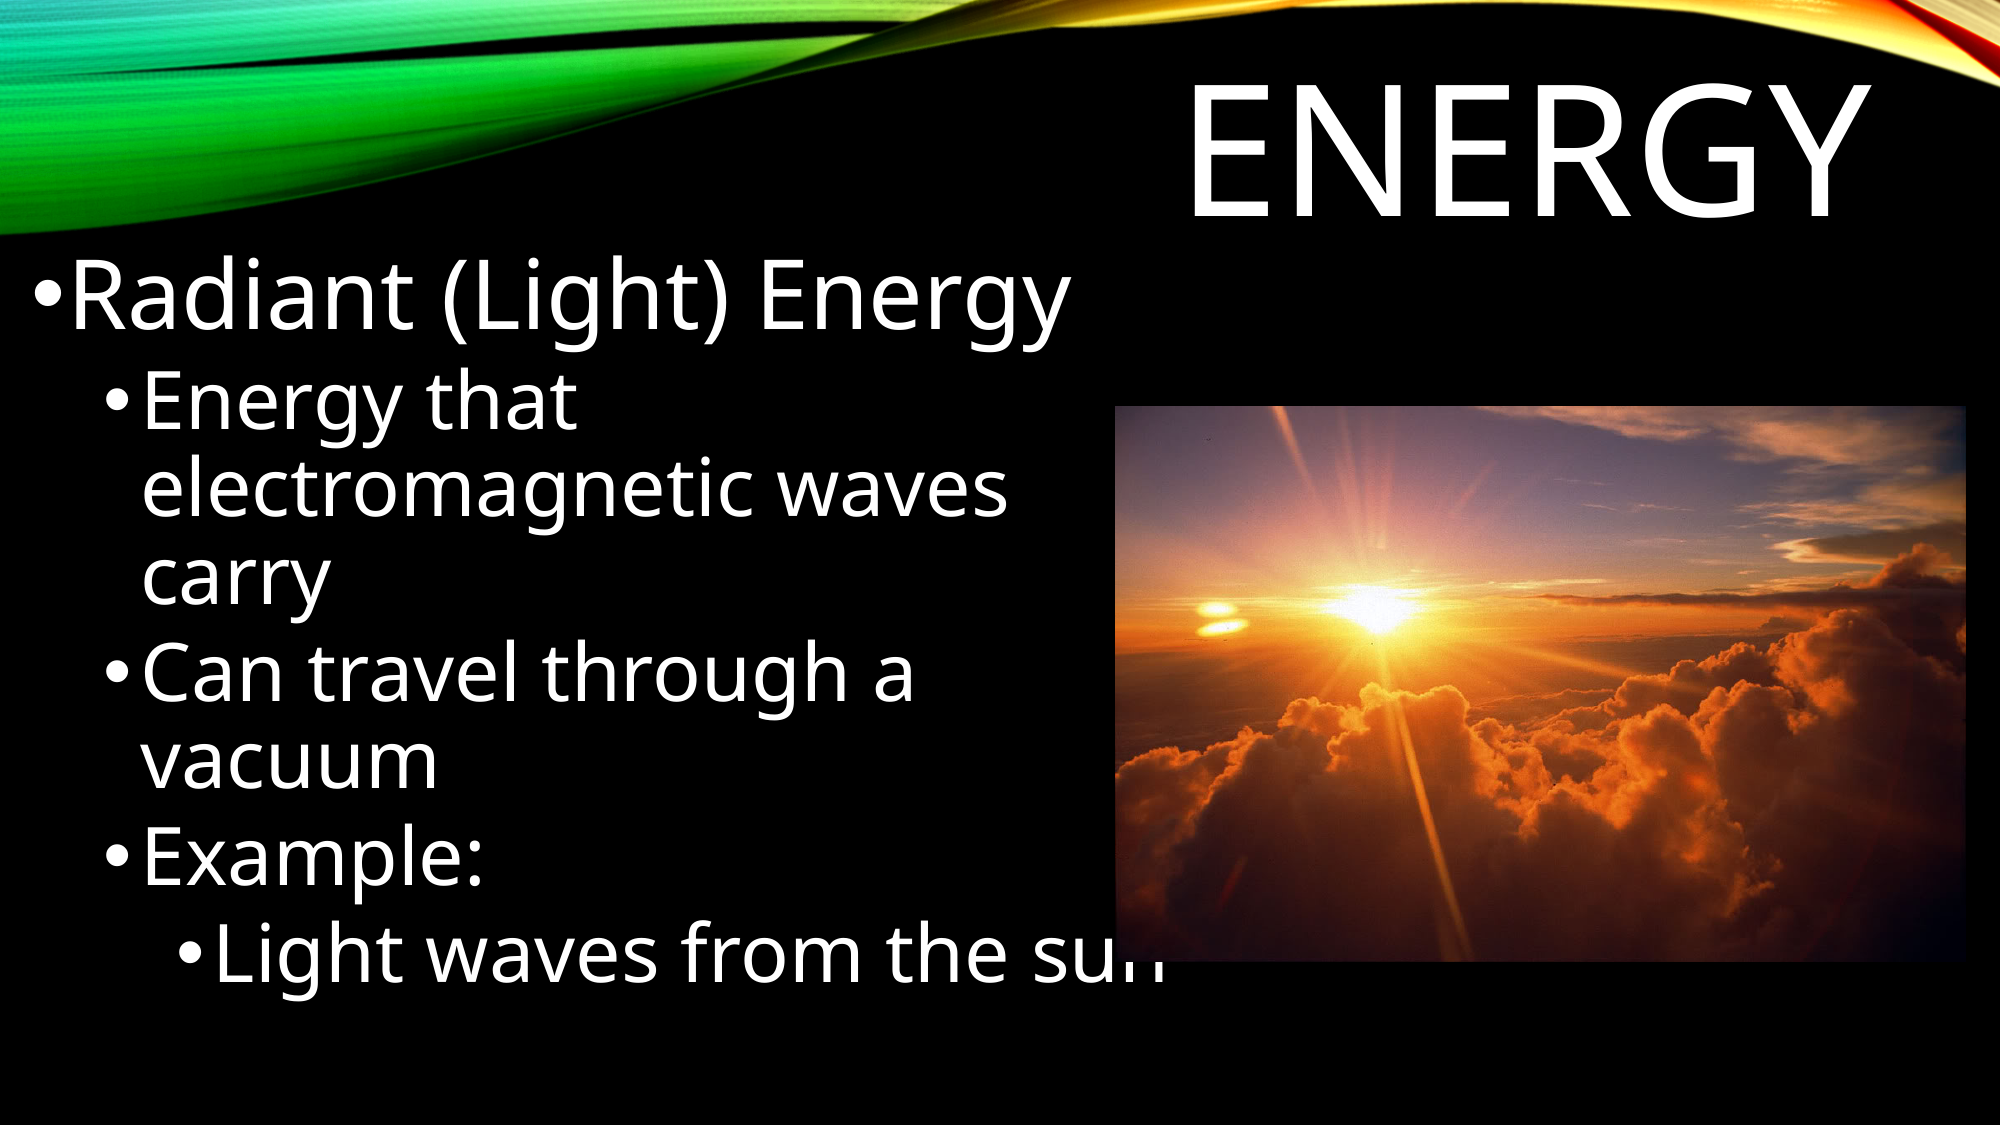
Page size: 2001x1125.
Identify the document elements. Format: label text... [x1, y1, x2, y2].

list Radiant (Light) Energy Energy that electromagnetic waves carry Can travel through a vacuum Example: Light waves from the sun [16, 237, 1216, 1086]
picture [1115, 406, 1966, 962]
title Energy [474, 51, 1888, 264]
picture [0, 0, 2000, 237]
